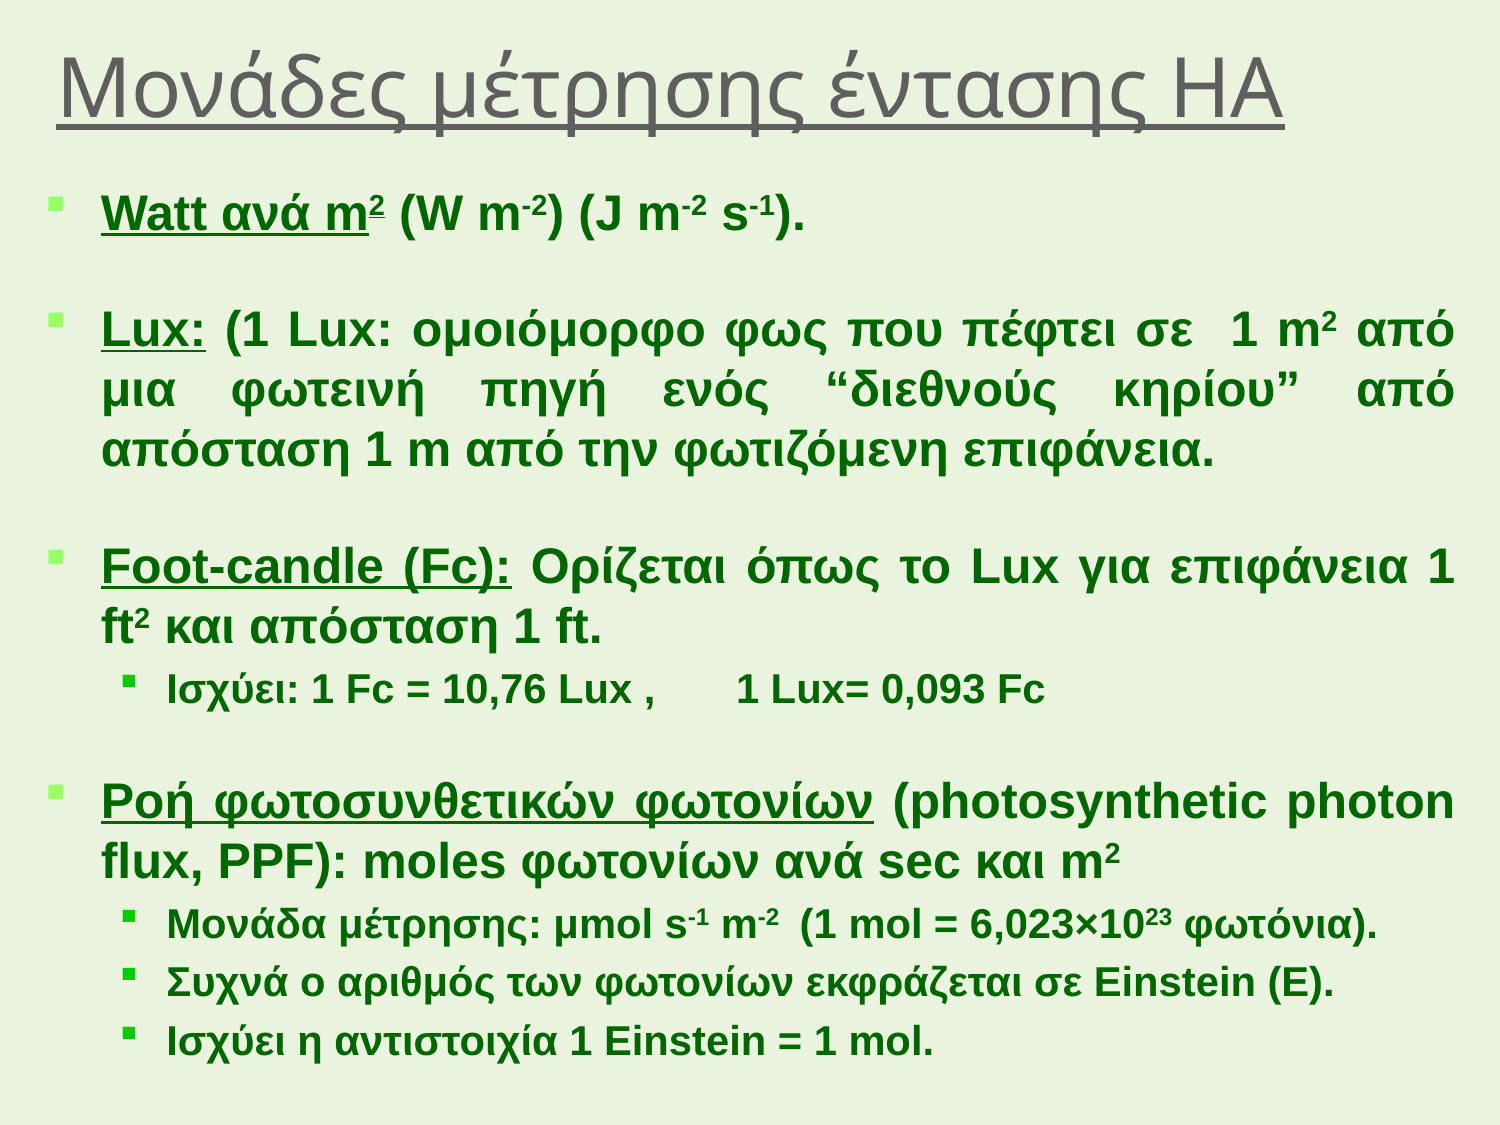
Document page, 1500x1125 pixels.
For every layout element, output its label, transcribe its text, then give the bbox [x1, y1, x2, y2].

list Watt ανά m2 (W m-2) (J m-2 s-1). Lux: (1 Lux: ομοιόμορφο φως που πέφτει σε 1 m2 από μια φωτεινή πηγή ενός “διεθνούς κηρίου” από απόσταση 1 m από την φωτιζόμενη επιφάνεια. Foot-candle (Fc): Ορίζεται όπως το Lux για επιφάνεια 1 ft2 και απόσταση 1 ft. Ισχύει: 1 Fc = 10,76 Lux , 1 Lux= 0,093 Fc Ροή φωτοσυνθετικών φωτονίων (photosynthetic photon flux, PPF): moles φωτονίων ανά sec και m2 Μονάδα μέτρησης: μmol s-1 m-2 (1 mol = 6,023×1023 φωτόνια). Συχνά ο αριθμός των φωτονίων εκφράζεται σε Einstein (Ε). Ισχύει η αντιστοιχία 1 Einstein = 1 mol. [29, 172, 1471, 1095]
title Μονάδες μέτρησης έντασης ΗΑ [40, 30, 1460, 138]
